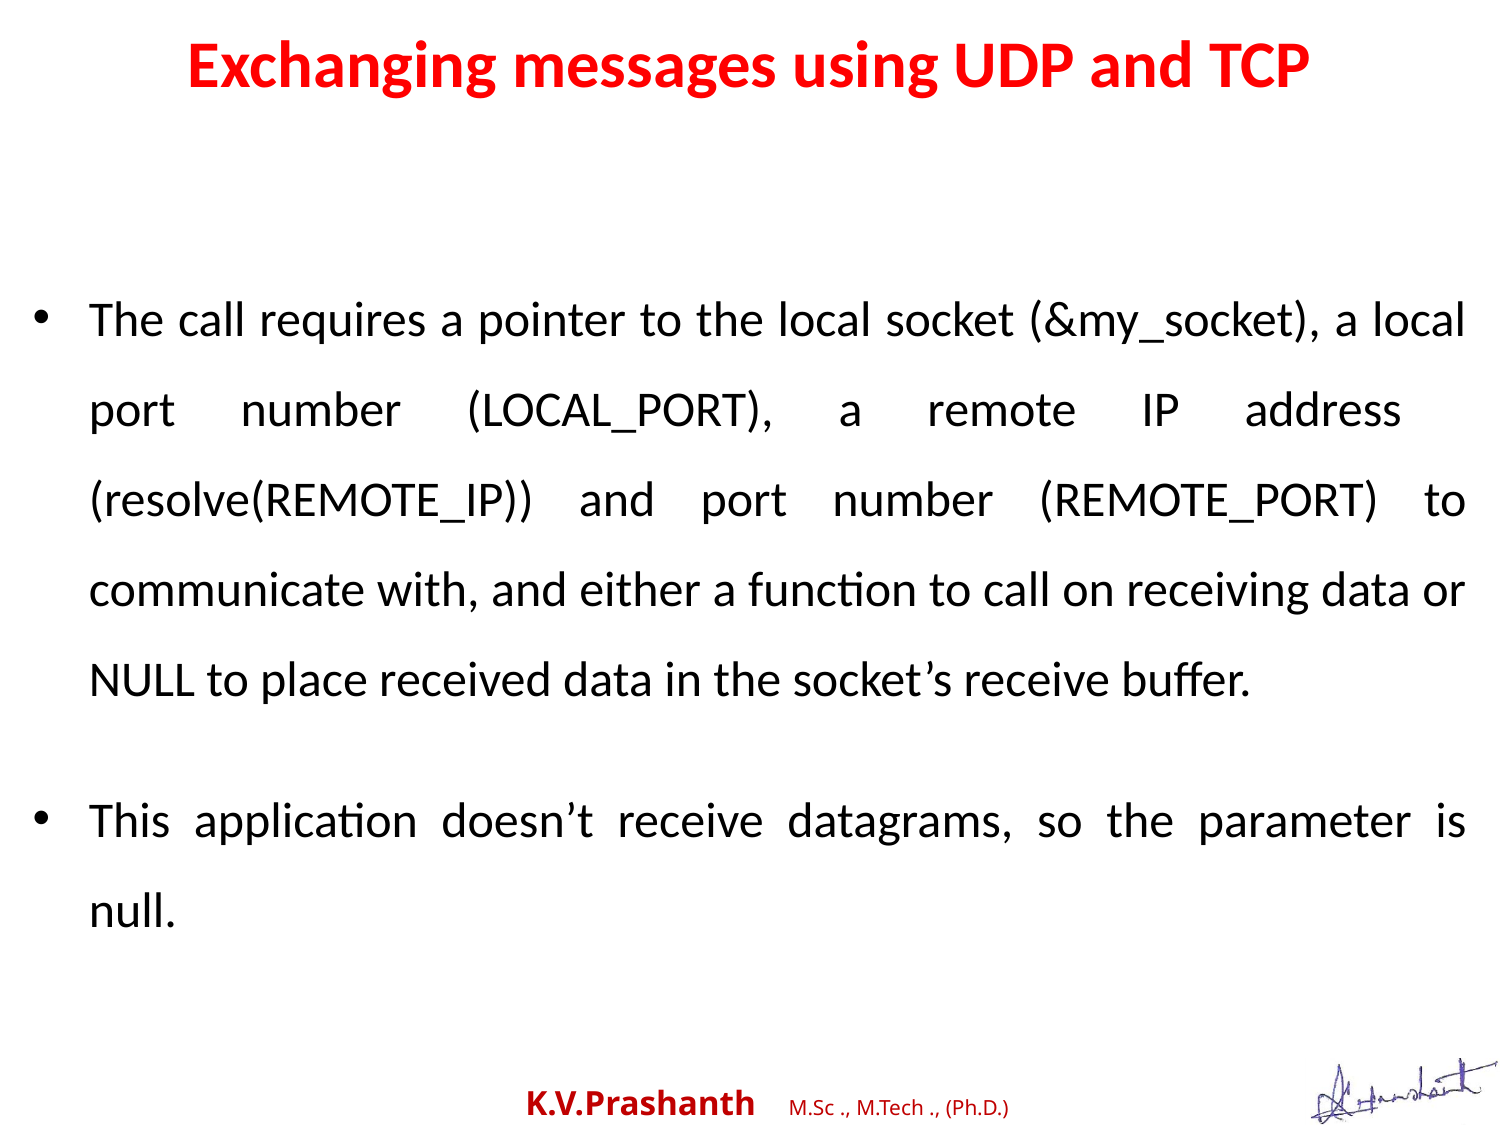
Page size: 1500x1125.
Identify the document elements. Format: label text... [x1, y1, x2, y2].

picture [1304, 1058, 1500, 1125]
footer K.V.Prashanth M.Sc ., M.Tech ., (Ph.D.) [488, 1086, 1046, 1119]
title Exchanging messages using UDP and TCP [41, 19, 1459, 102]
list The call requires a pointer to the local socket (&my_socket), a local port number (LOCAL_PORT), a remote IP address (resolve(REMOTE_IP)) and port number (REMOTE_PORT) to communicate with, and either a function to call on receiving data or NULL to place received data in the socket’s receive buffer. This application doesn’t receive datagrams, so the parameter is null. [17, 113, 1483, 1047]
